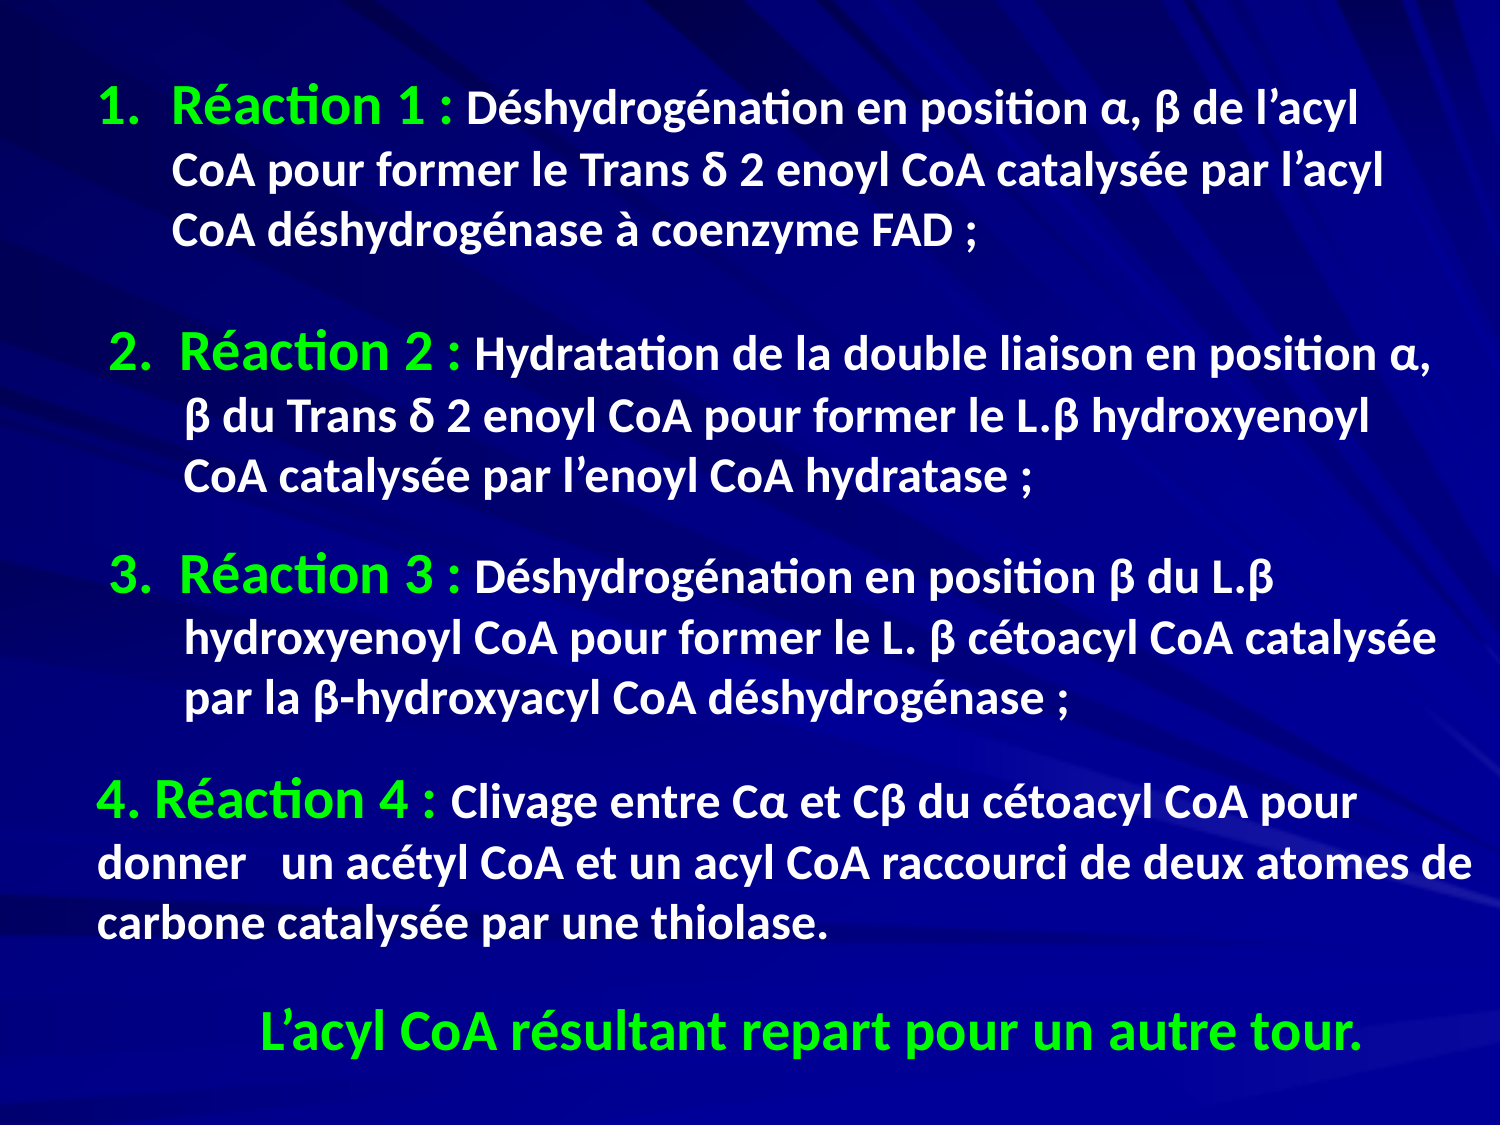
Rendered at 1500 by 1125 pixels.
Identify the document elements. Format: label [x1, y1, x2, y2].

text_box [0, 0, 1500, 1125]
